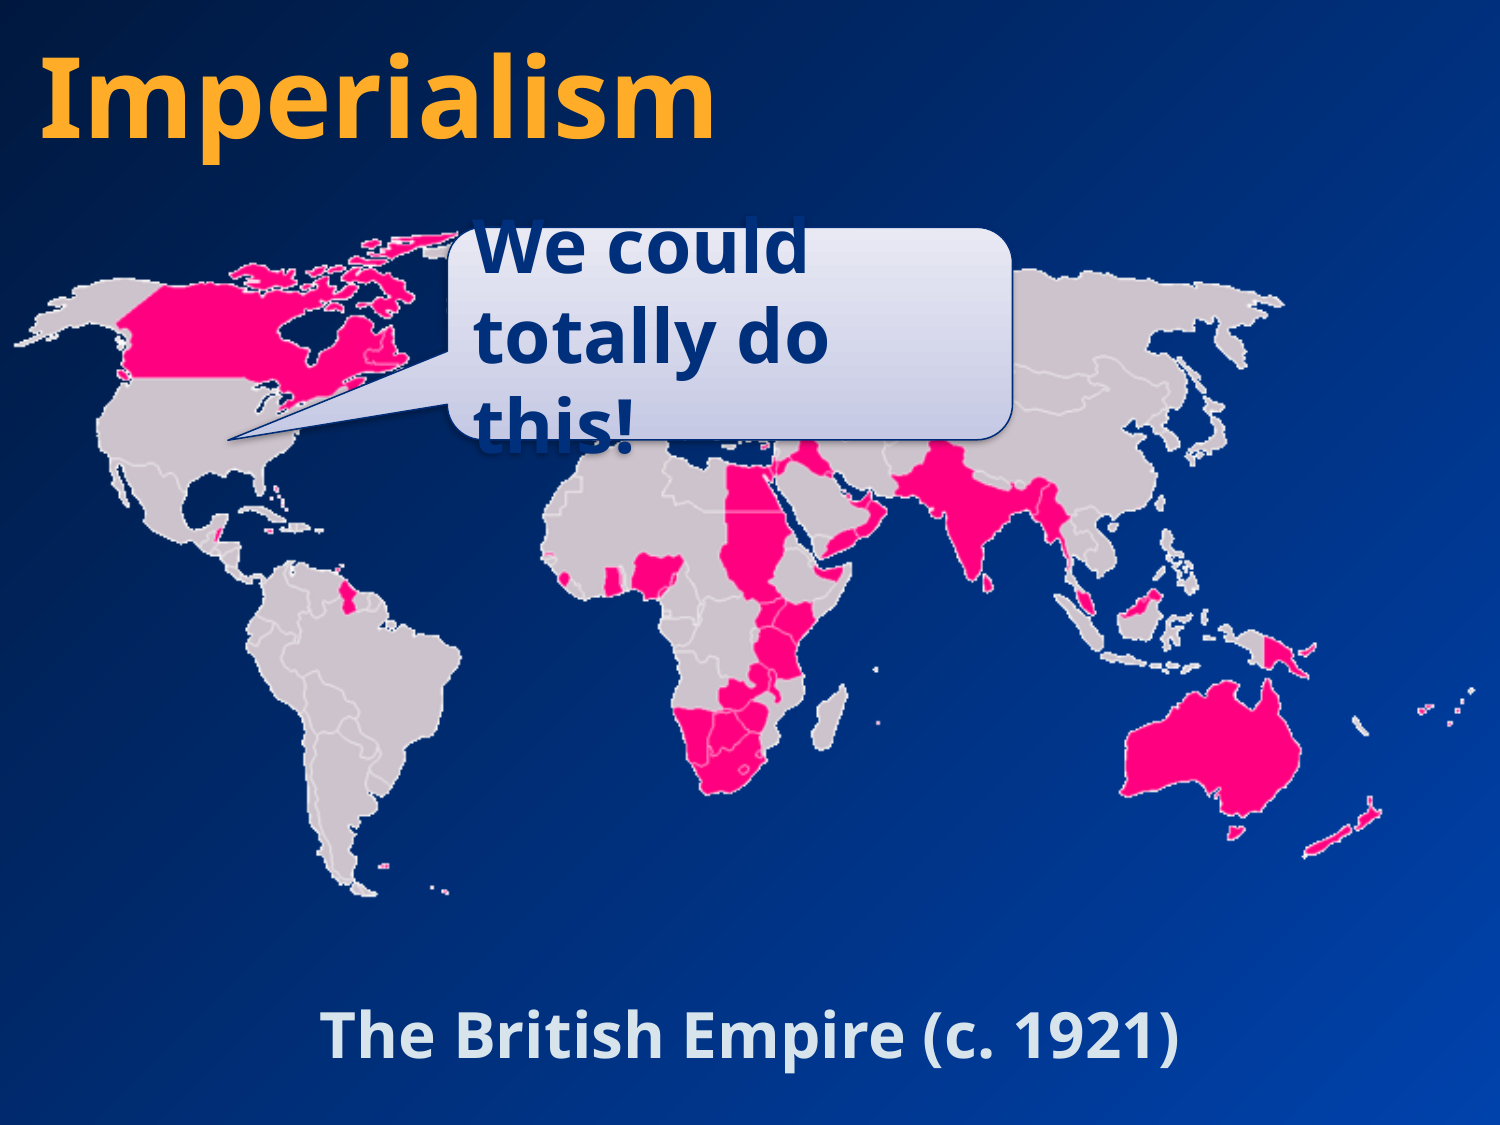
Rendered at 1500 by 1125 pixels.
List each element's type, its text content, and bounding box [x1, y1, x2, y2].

picture [6, 224, 1500, 916]
title Imperialism [24, 0, 1375, 188]
list The British Empire (c. 1921) [75, 987, 1425, 1080]
